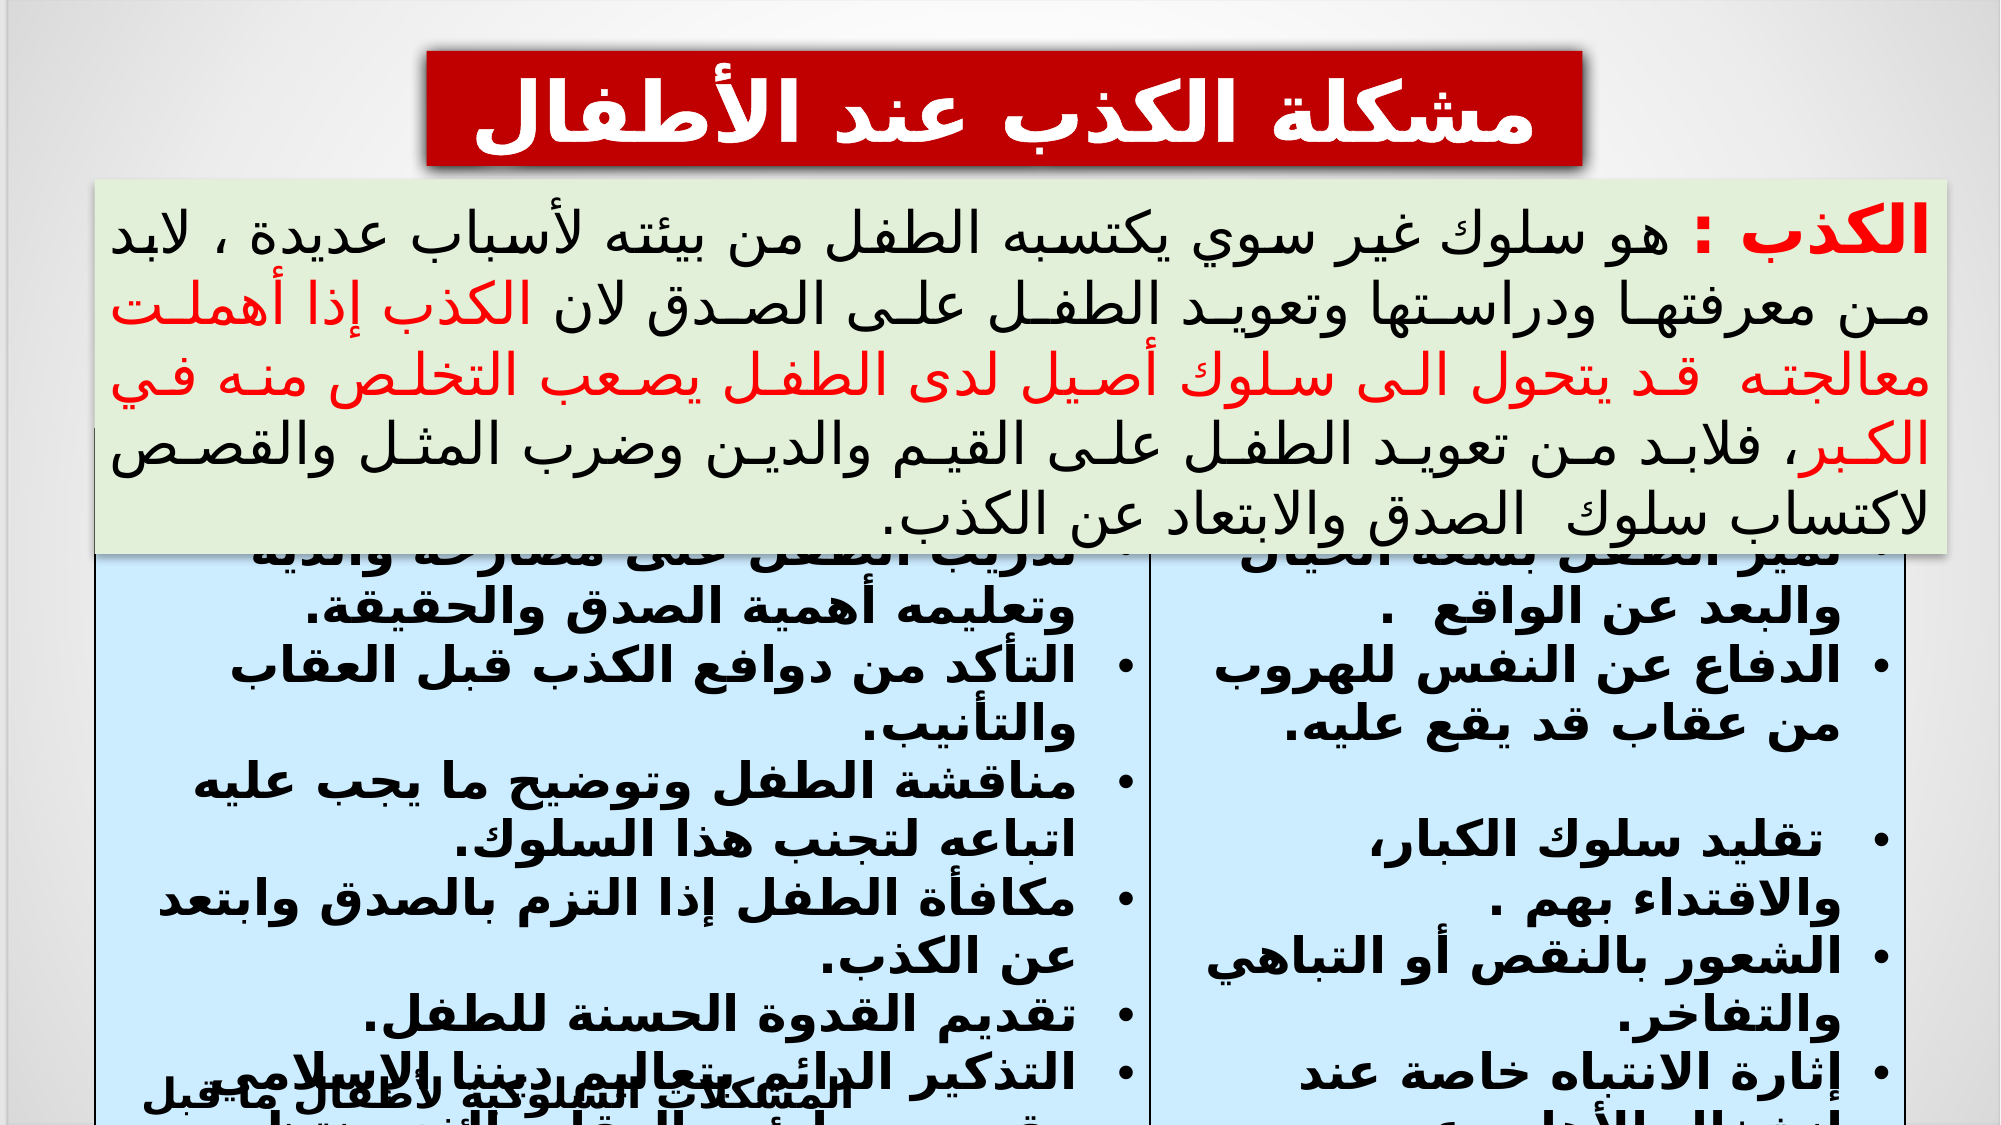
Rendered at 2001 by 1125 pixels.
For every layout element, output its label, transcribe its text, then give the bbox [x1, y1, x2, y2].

text_box المشكلات السلوكية لأطفال ما قبل المدرسة -التربية الأسرية-اسر 211 [20, 1059, 871, 1125]
picture [0, 0, 2001, 1125]
text_box الكذب : هو سلوك غير سوي يكتسبه الطفل من بيئته لأسباب عديدة ، لابد من معرفتها ودراستها وتعويد الطفل على الصدق لان الكذب إذا أهملت معالجته قد يتحول الى سلوك أصيل لدى الطفل يصعب التخلص منه في الكبر، فلابد من تعويد الطفل على القيم والدين وضرب المثل والقصص لاكتساب سلوك الصدق والابتعاد عن الكذب. [94, 178, 1948, 555]
table_cell تميز الطفل بسعة الخيال والبعد عن الواقع . الدفاع عن النفس للهروب من عقاب قد يقع عليه. تقليد سلوك الكبار، والاقتداء بهم . الشعور بالنقص أو التباهي والتفاخر. إثارة الانتباه خاصة عند انشغال الأهل وعدم الاهتمام به. إدخال السرور على الأهل والأخرين. [1151, 565, 1904, 1125]
table_cell تدريب الطفل على مصارحة والديه وتعليمه أهمية الصدق والحقيقة. التأكد من دوافع الكذب قبل العقاب والتأنيب. مناقشة الطفل وتوضيح ما يجب عليه اتباعه لتجنب هذا السلوك. مكافأة الطفل إذا التزم بالصدق وابتعد عن الكذب. تقديم القدوة الحسنة للطفل. التذكير الدائم بتعاليم ديننا الإسلامي وقيمه ومبادئه والعقاب الذي ينتظر الكاذب والثواب الذي ينتظر الصادق. [96, 564, 1149, 1125]
text_box مشكلة الكذب عند الأطفال [426, 50, 1583, 166]
